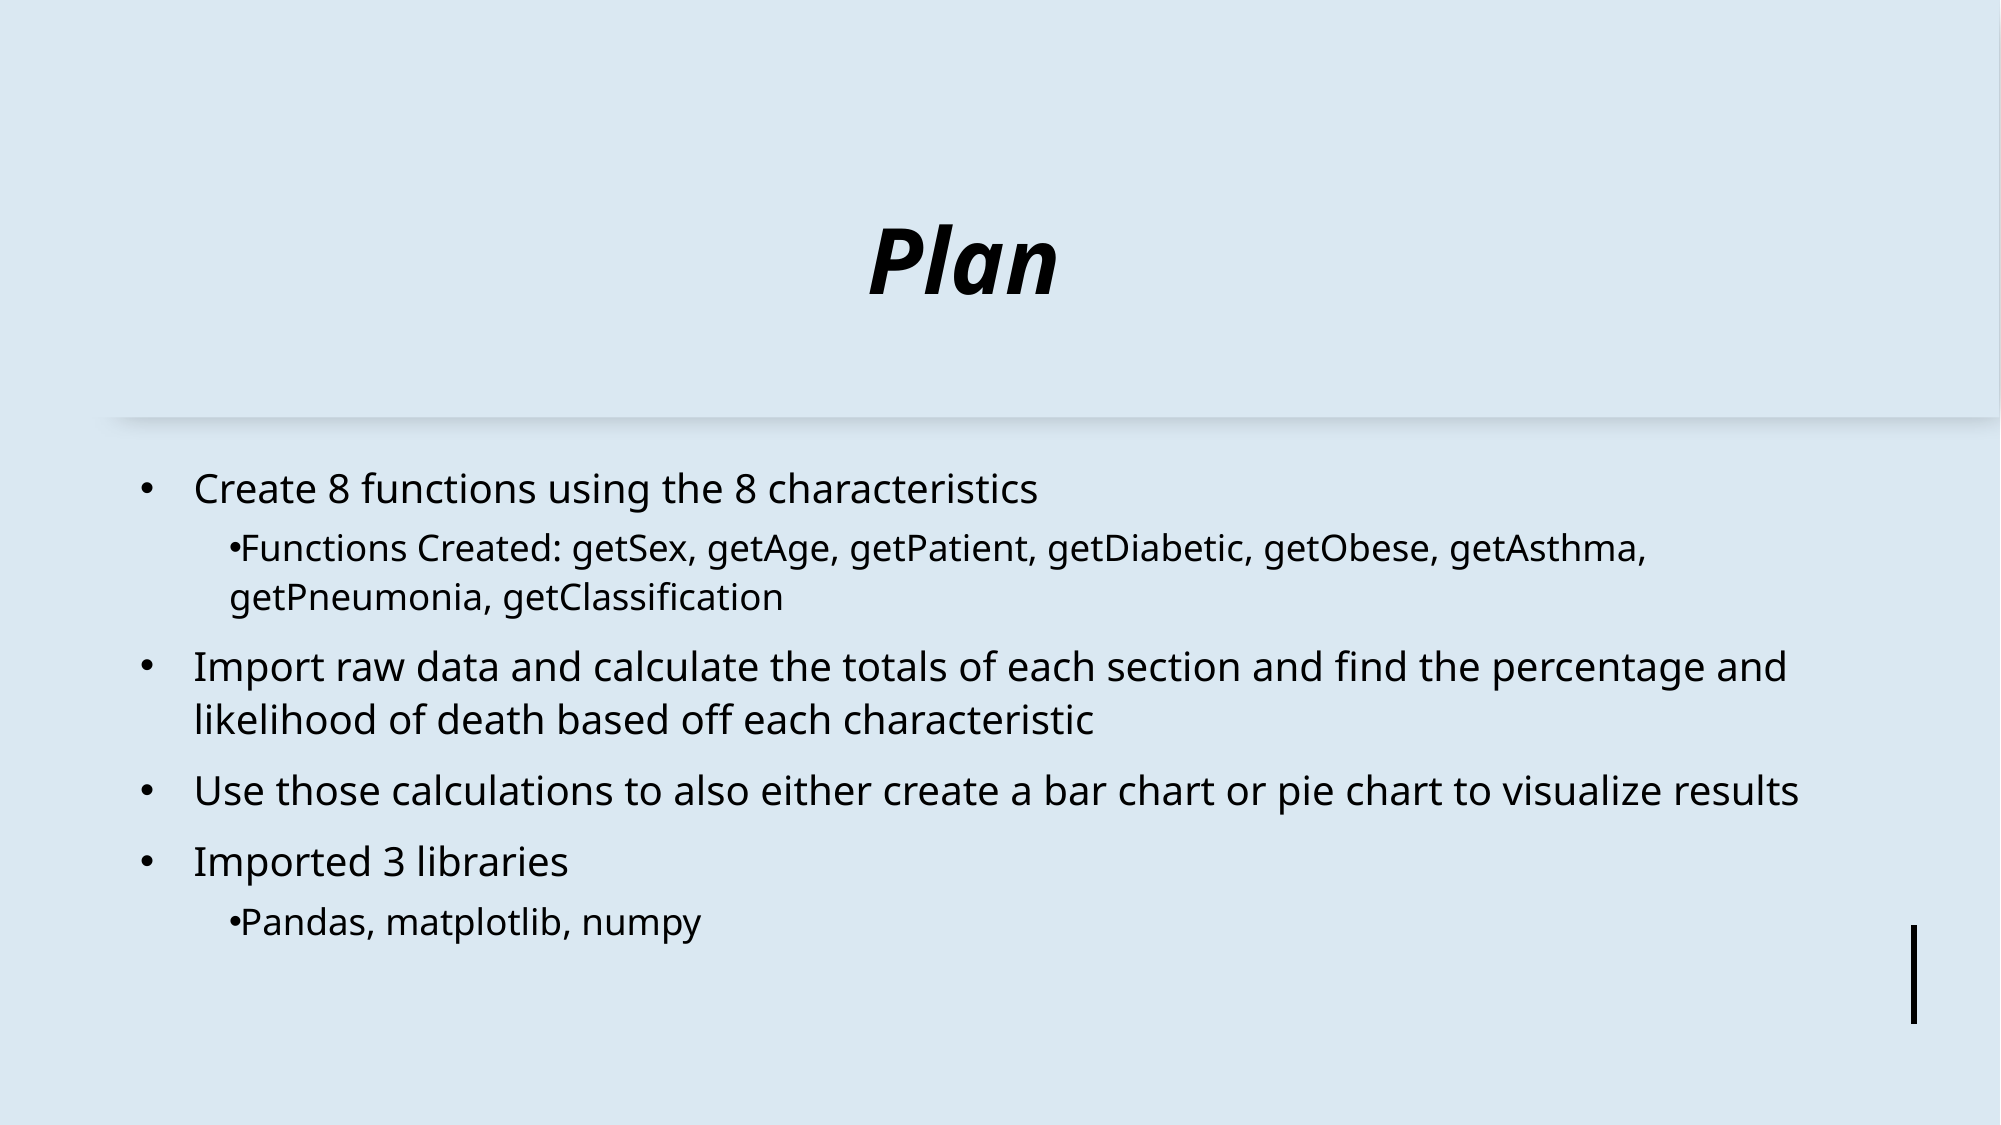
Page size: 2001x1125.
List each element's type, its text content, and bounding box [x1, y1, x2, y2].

list Create 8 functions using the 8 characteristics Functions Created: getSex, getAge, getPatient, getDiabetic, getObese, getAsthma, getPneumonia, getClassification Import raw data and calculate the totals of each section and find the percentage and likelihood of death based off each characteristic Use those calculations to also either create a bar chart or pie chart to visualize results Imported 3 libraries Pandas, matplotlib, numpy [124, 451, 1828, 987]
title Plan [124, 140, 1828, 376]
